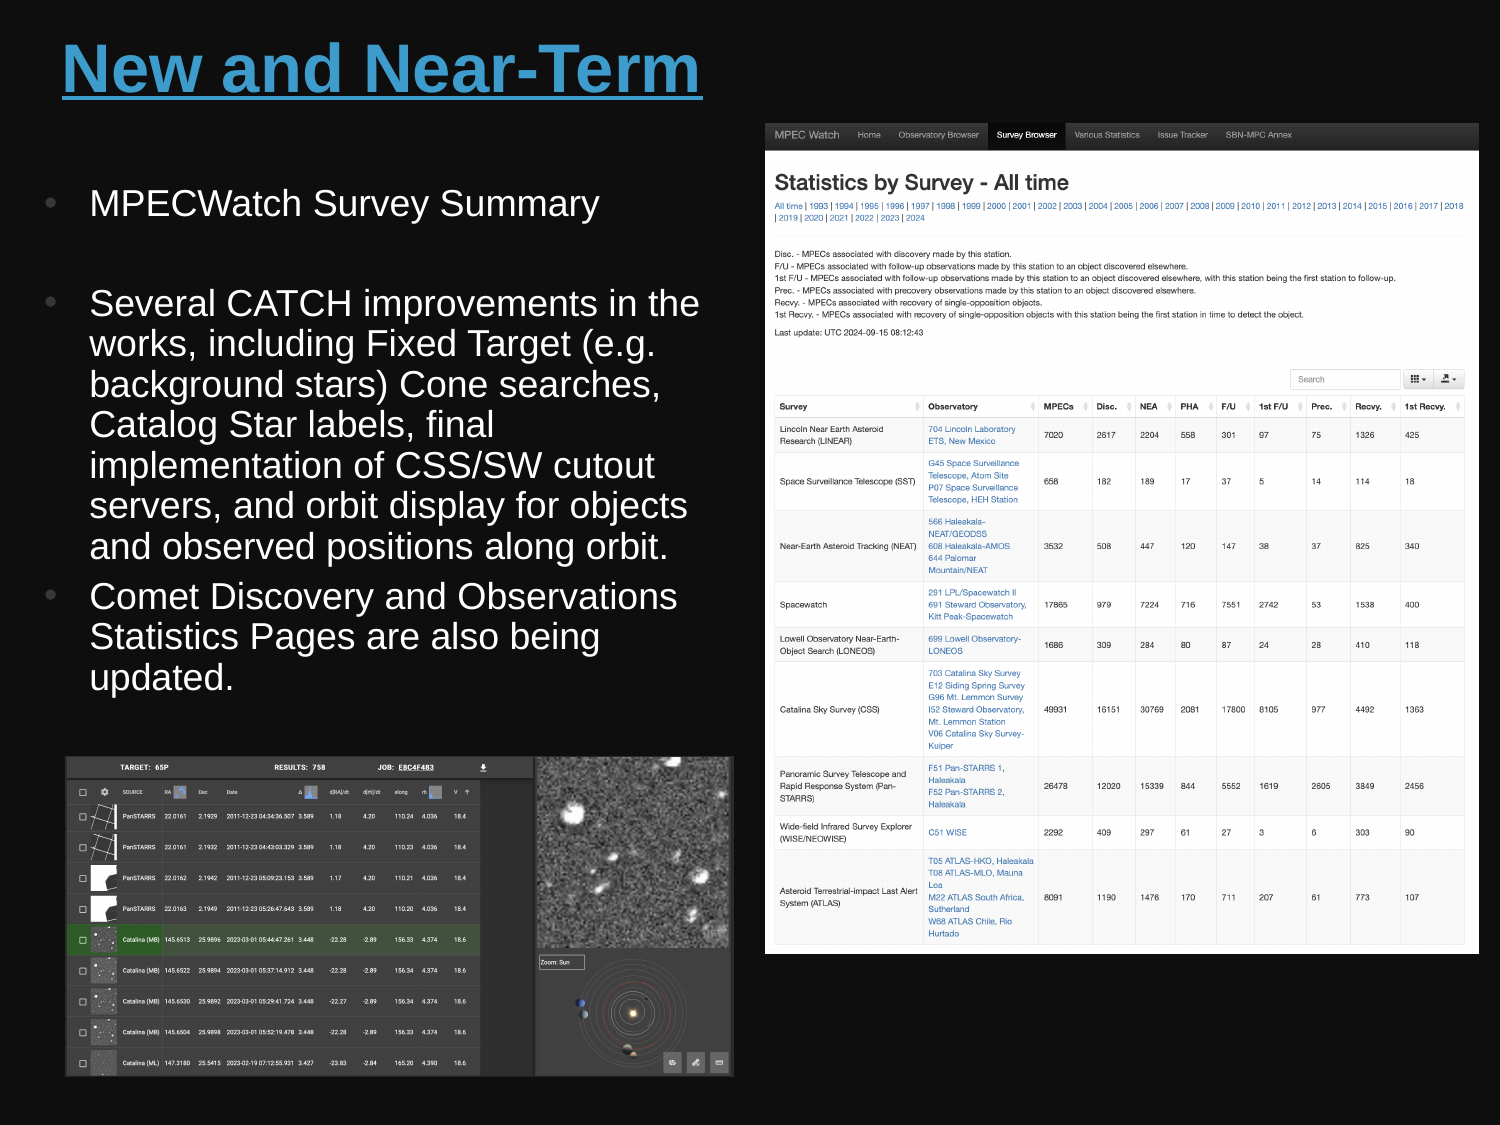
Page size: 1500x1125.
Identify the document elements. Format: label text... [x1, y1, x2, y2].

picture [65, 755, 735, 1077]
picture [765, 123, 1480, 954]
text_box MPECWatch Survey Summary Several CATCH improvements in the works, including Fixed Target (e.g. background stars) Cone searches, Catalog Star labels, final implementation of CSS/SW cutout servers, and orbit display for objects and observed positions along orbit. Comet Discovery and Observations Statistics Pages are also being updated. [10, 176, 760, 709]
title New and Near-Term [46, 11, 1370, 130]
